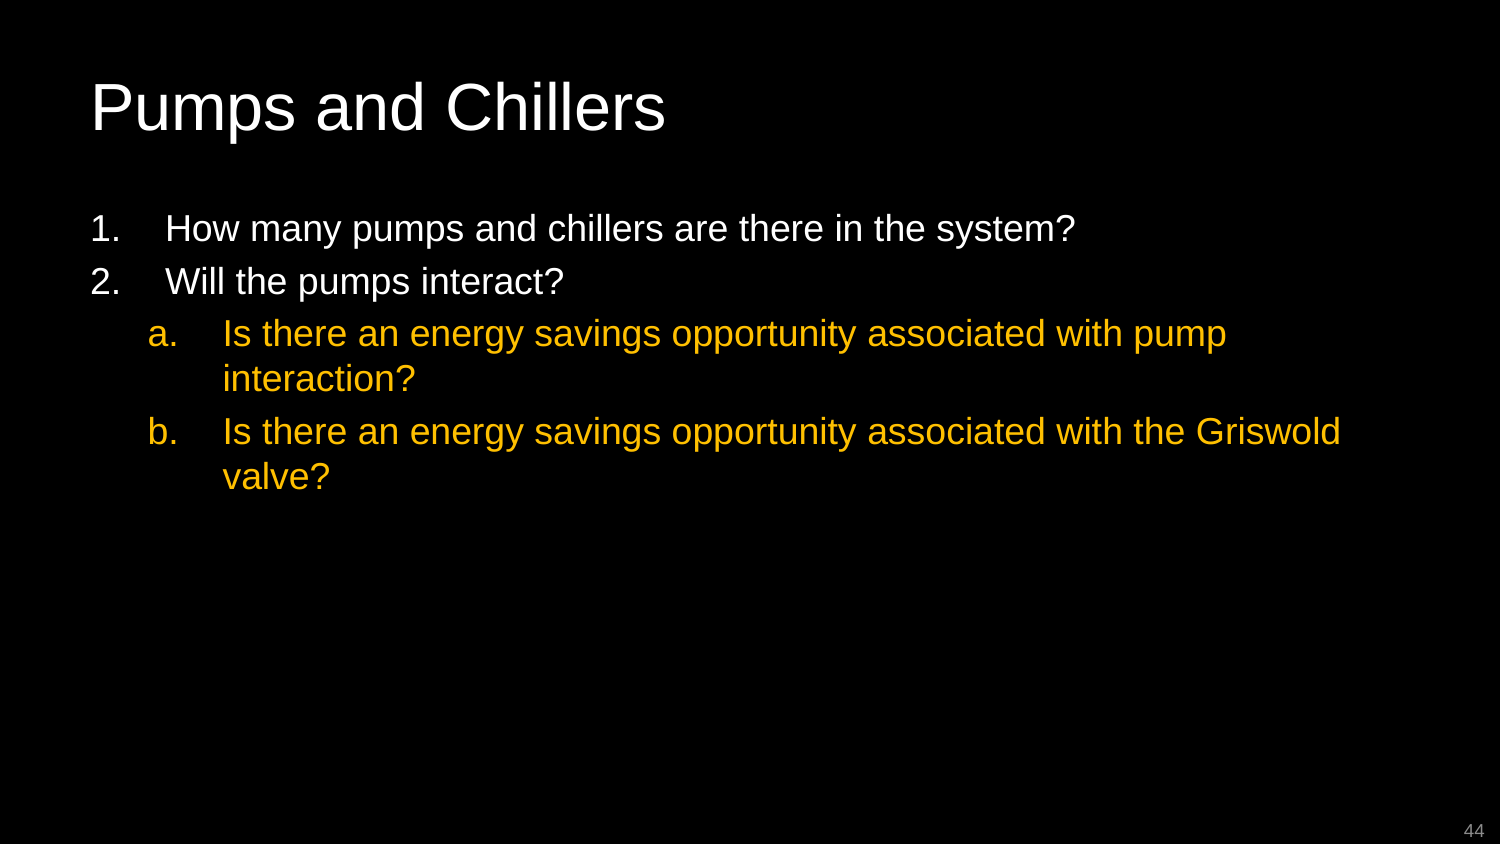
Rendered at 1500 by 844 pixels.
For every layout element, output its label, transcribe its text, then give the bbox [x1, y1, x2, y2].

list How many pumps and chillers are there in the system? Will the pumps interact? Is there an energy savings opportunity associated with pump interaction? Is there an energy savings opportunity associated with the Griswold valve? [75, 196, 1425, 754]
slide_number 44 [1250, 815, 1500, 844]
title Pumps and Chillers [75, 33, 1425, 175]
